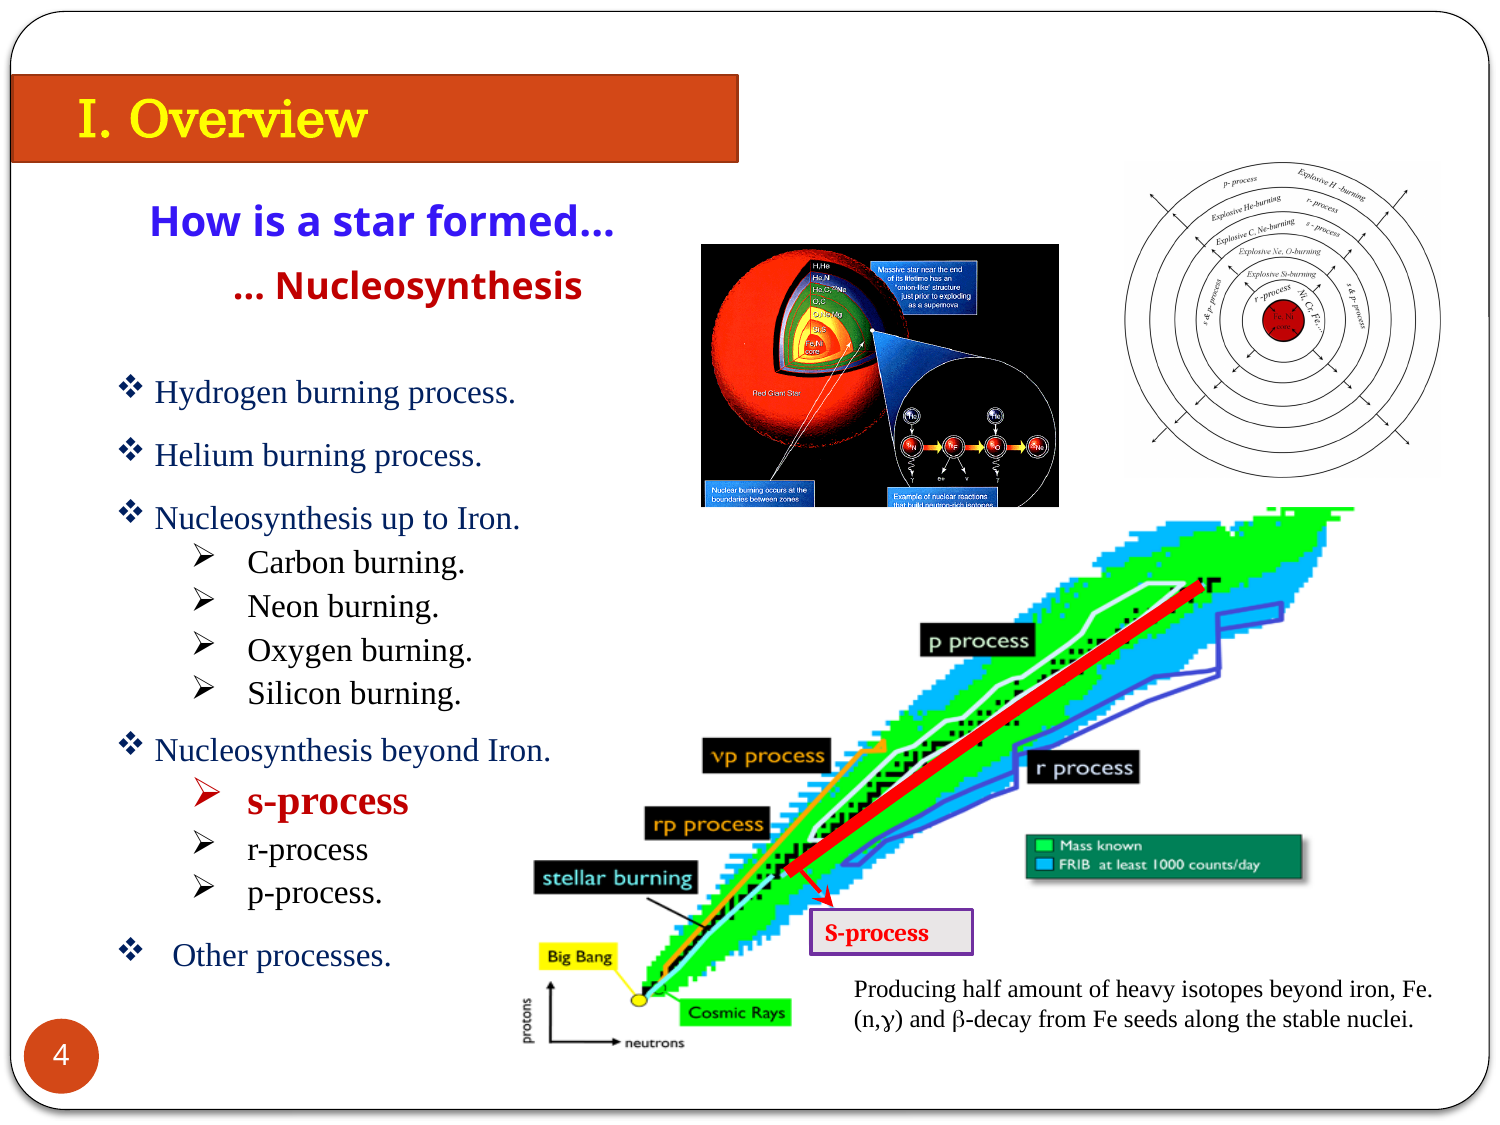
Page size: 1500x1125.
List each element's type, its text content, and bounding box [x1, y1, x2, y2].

picture [1123, 161, 1441, 478]
text_box Hydrogen burning process. Helium burning process. Nucleosynthesis up to Iron. Carbon burning. Neon burning. Oxygen burning. Silicon burning. Nucleosynthesis beyond Iron. s-process r-process p-process. Other processes. [101, 359, 581, 981]
slide_number 4 [23, 1018, 99, 1094]
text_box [511, 507, 1463, 1057]
text_box How is a star formed... [77, 187, 698, 253]
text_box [12, 74, 738, 163]
text_box ... Nucleosynthesis [218, 254, 650, 315]
picture [701, 244, 1060, 507]
